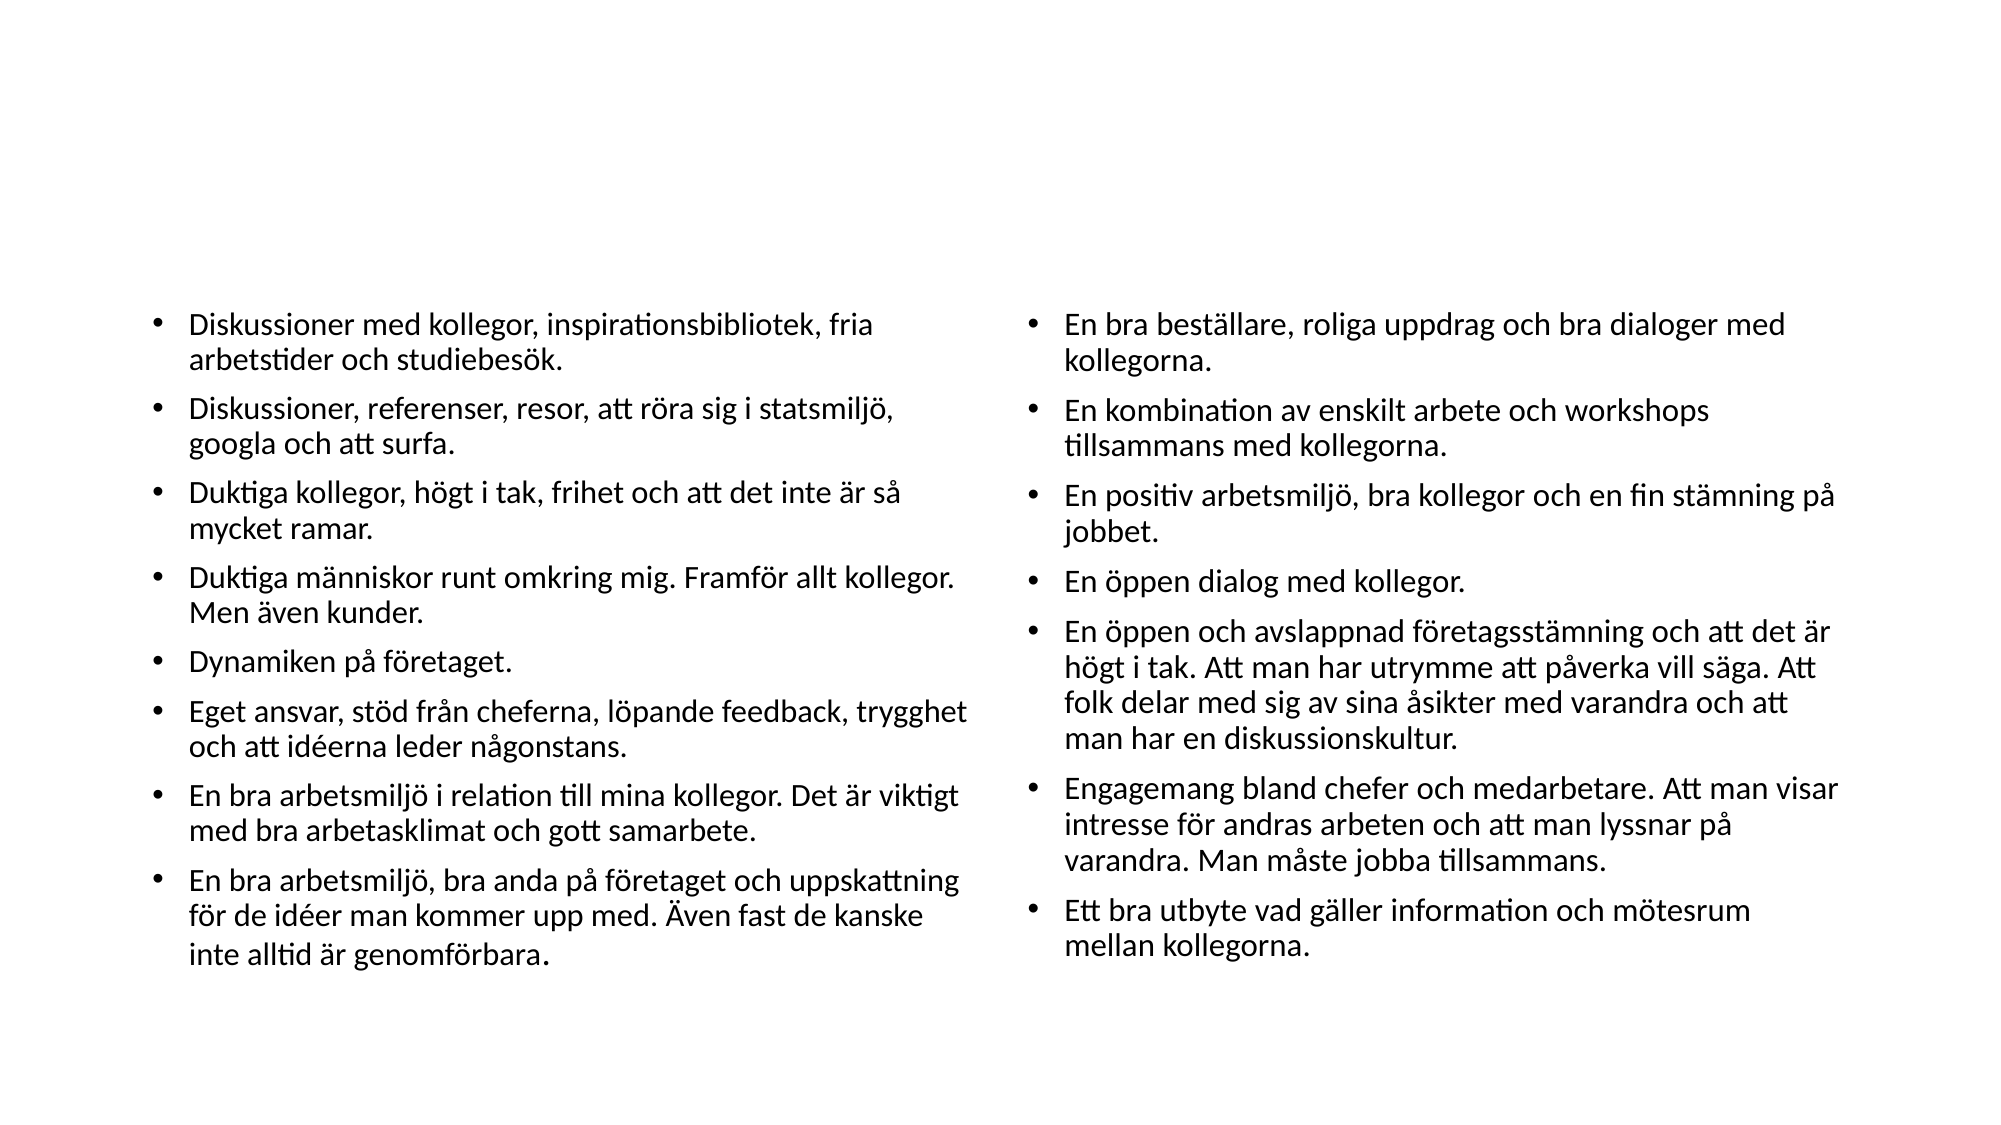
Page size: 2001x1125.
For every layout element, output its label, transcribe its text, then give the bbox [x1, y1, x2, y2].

list Diskussioner med kollegor, inspirationsbibliotek, fria arbetstider och studiebesök. Diskussioner, referenser, resor, att röra sig i statsmiljö, googla och att surfa. Duktiga kollegor, högt i tak, frihet och att det inte är så mycket ramar. Duktiga människor runt omkring mig. Framför allt kollegor. Men även kunder. Dynamiken på företaget. Eget ansvar, stöd från cheferna, löpande feedback, trygghet och att idéerna leder någonstans. En bra arbetsmiljö i relation till mina kollegor. Det är viktigt med bra arbetasklimat och gott samarbete. En bra arbetsmiljö, bra anda på företaget och uppskattning för de idéer man kommer upp med. Även fast de kanske inte alltid är genomförbara. [137, 299, 988, 990]
list En bra beställare, roliga uppdrag och bra dialoger med kollegorna. En kombination av enskilt arbete och workshops tillsammans med kollegorna. En positiv arbetsmiljö, bra kollegor och en fin stämning på jobbet. En öppen dialog med kollegor. En öppen och avslappnad företagsstämning och att det är högt i tak. Att man har utrymme att påverka vill säga. Att folk delar med sig av sina åsikter med varandra och att man har en diskussionskultur. Engagemang bland chefer och medarbetare. Att man visar intresse för andras arbeten och att man lyssnar på varandra. Man måste jobba tillsammans. Ett bra utbyte vad gäller information och mötesrum mellan kollegorna. [1012, 299, 1863, 1090]
